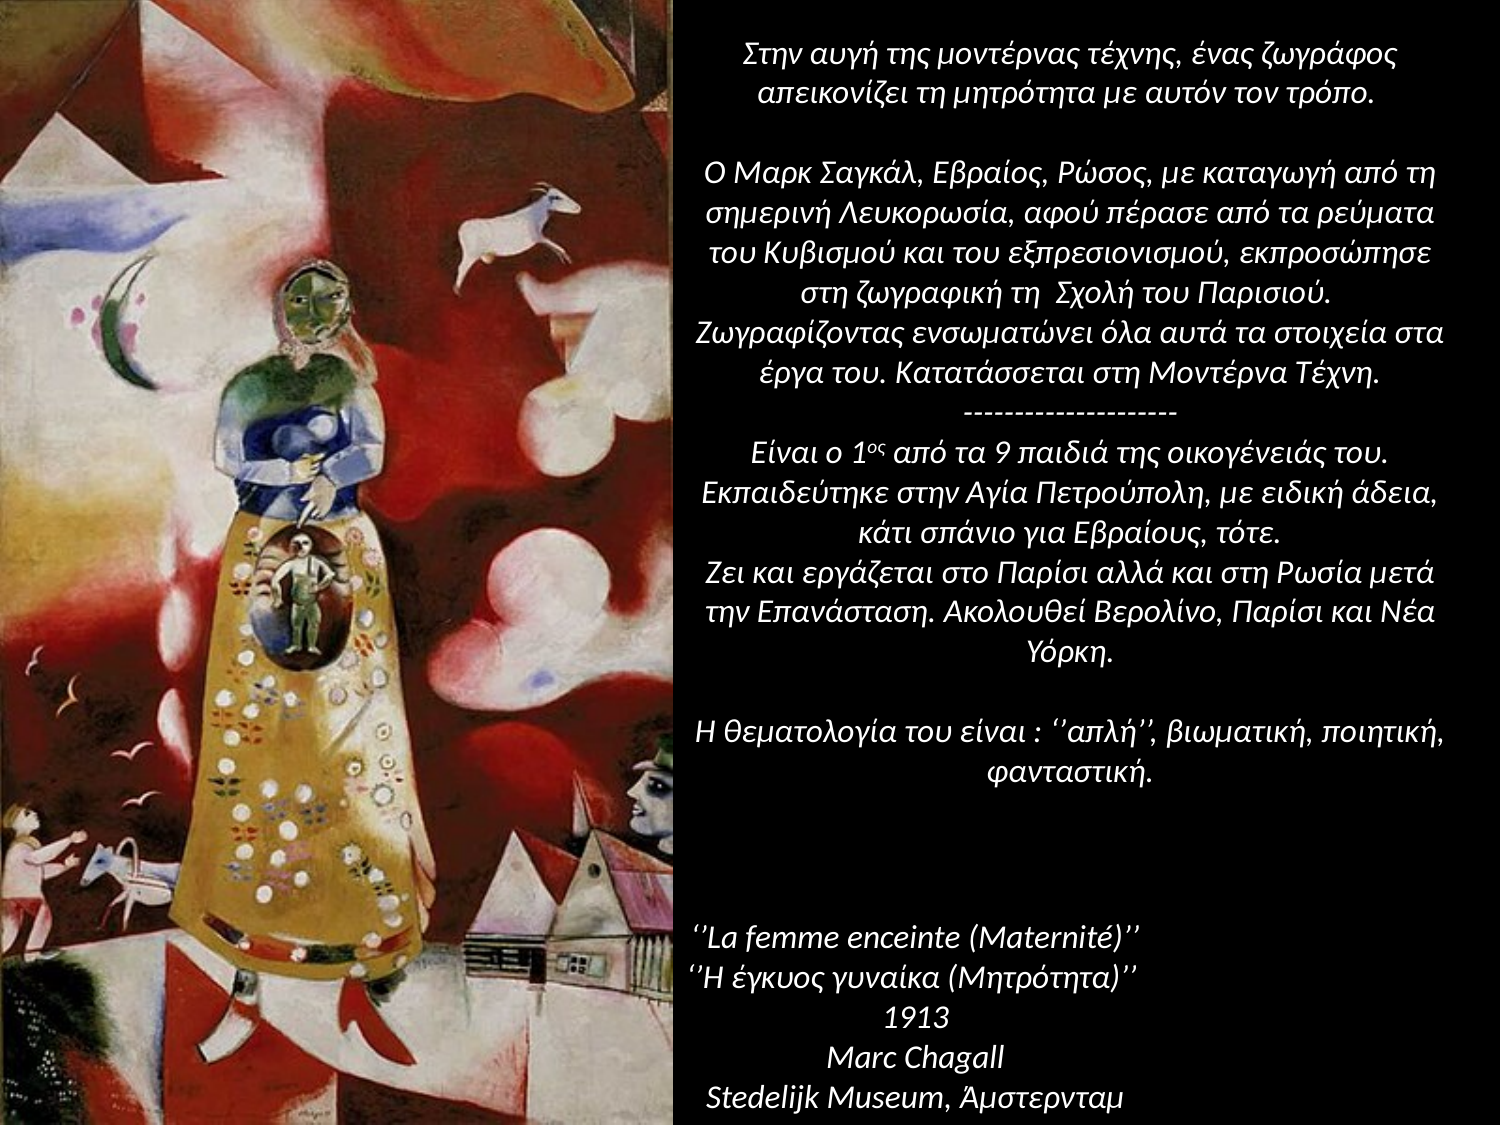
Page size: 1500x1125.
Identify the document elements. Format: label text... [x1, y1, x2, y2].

text_box Στην αυγή της μοντέρνας τέχνης, ένας ζωγράφος απεικονίζει τη μητρότητα με αυτόν τον τρόπο. Ο Μαρκ Σαγκάλ, Εβραίος, Ρώσος, με καταγωγή από τη σημερινή Λευκορωσία, αφού πέρασε από τα ρεύματα του Κυβισμού και του εξπρεσιονισμού, εκπροσώπησε στη ζωγραφική τη Σχολή του Παρισιού. Ζωγραφίζοντας ενσωματώνει όλα αυτά τα στοιχεία στα έργα του. Κατατάσσεται στη Μοντέρνα Τέχνη. --------------------- Είναι ο 1ος από τα 9 παιδιά της οικογένειάς του. Εκπαιδεύτηκε στην Αγία Πετρούπολη, με ειδική άδεια, κάτι σπάνιο για Εβραίους, τότε. Ζει και εργάζεται στο Παρίσι αλλά και στη Ρωσία μετά την Επανάσταση. Ακολουθεί Βερολίνο, Παρίσι και Νέα Υόρκη. Η θεματολογία του είναι : ‘’απλή’’, βιωματική, ποιητική, φανταστική. [677, 23, 1473, 797]
text_box ‘’La femme enceinte (Maternité)’’ ‘’Η έγκυος γυναίκα (Μητρότητα)’’ 1913 Marc Chagall Stedelijk Museum, Άμστερνταμ [677, 907, 1160, 1123]
picture [0, 0, 673, 1125]
